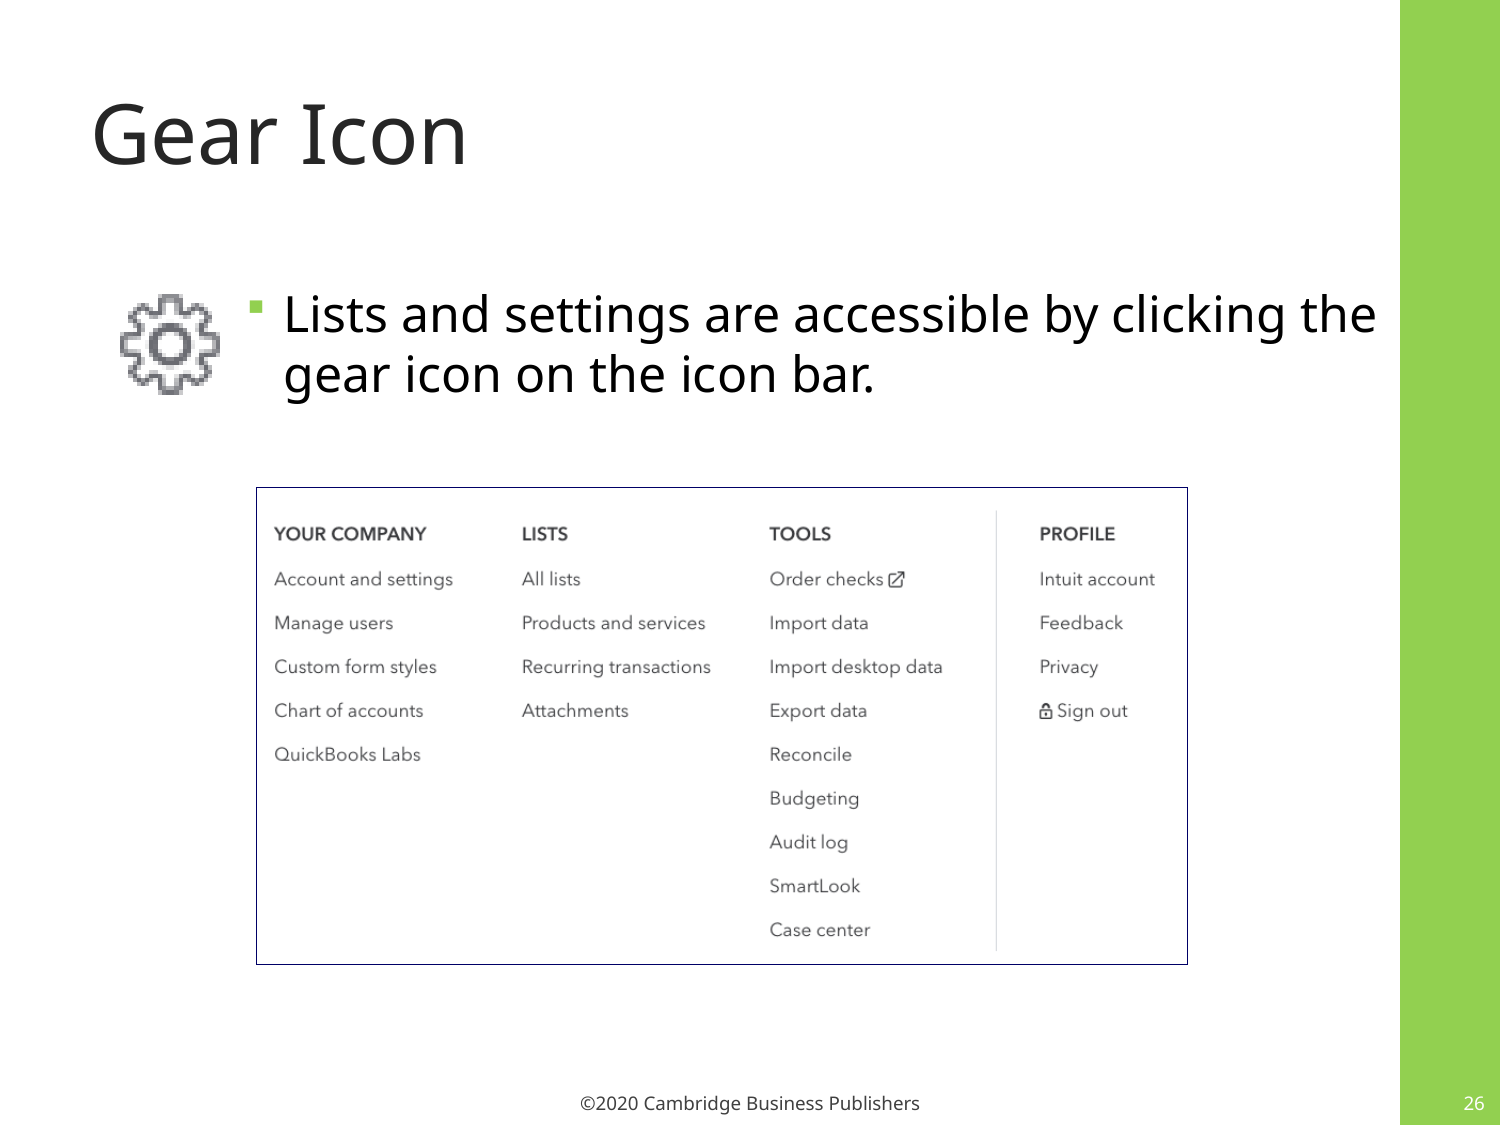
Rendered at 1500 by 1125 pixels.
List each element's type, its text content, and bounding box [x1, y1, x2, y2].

picture [256, 487, 1188, 965]
title Gear Icon [75, 0, 1400, 275]
slide_number 26 [1400, 1079, 1500, 1125]
list Lists and settings are accessible by clicking the gear icon on the icon bar. [231, 275, 1400, 1013]
footer ©2020 Cambridge Business Publishers [426, 1080, 1074, 1125]
picture [87, 257, 246, 437]
